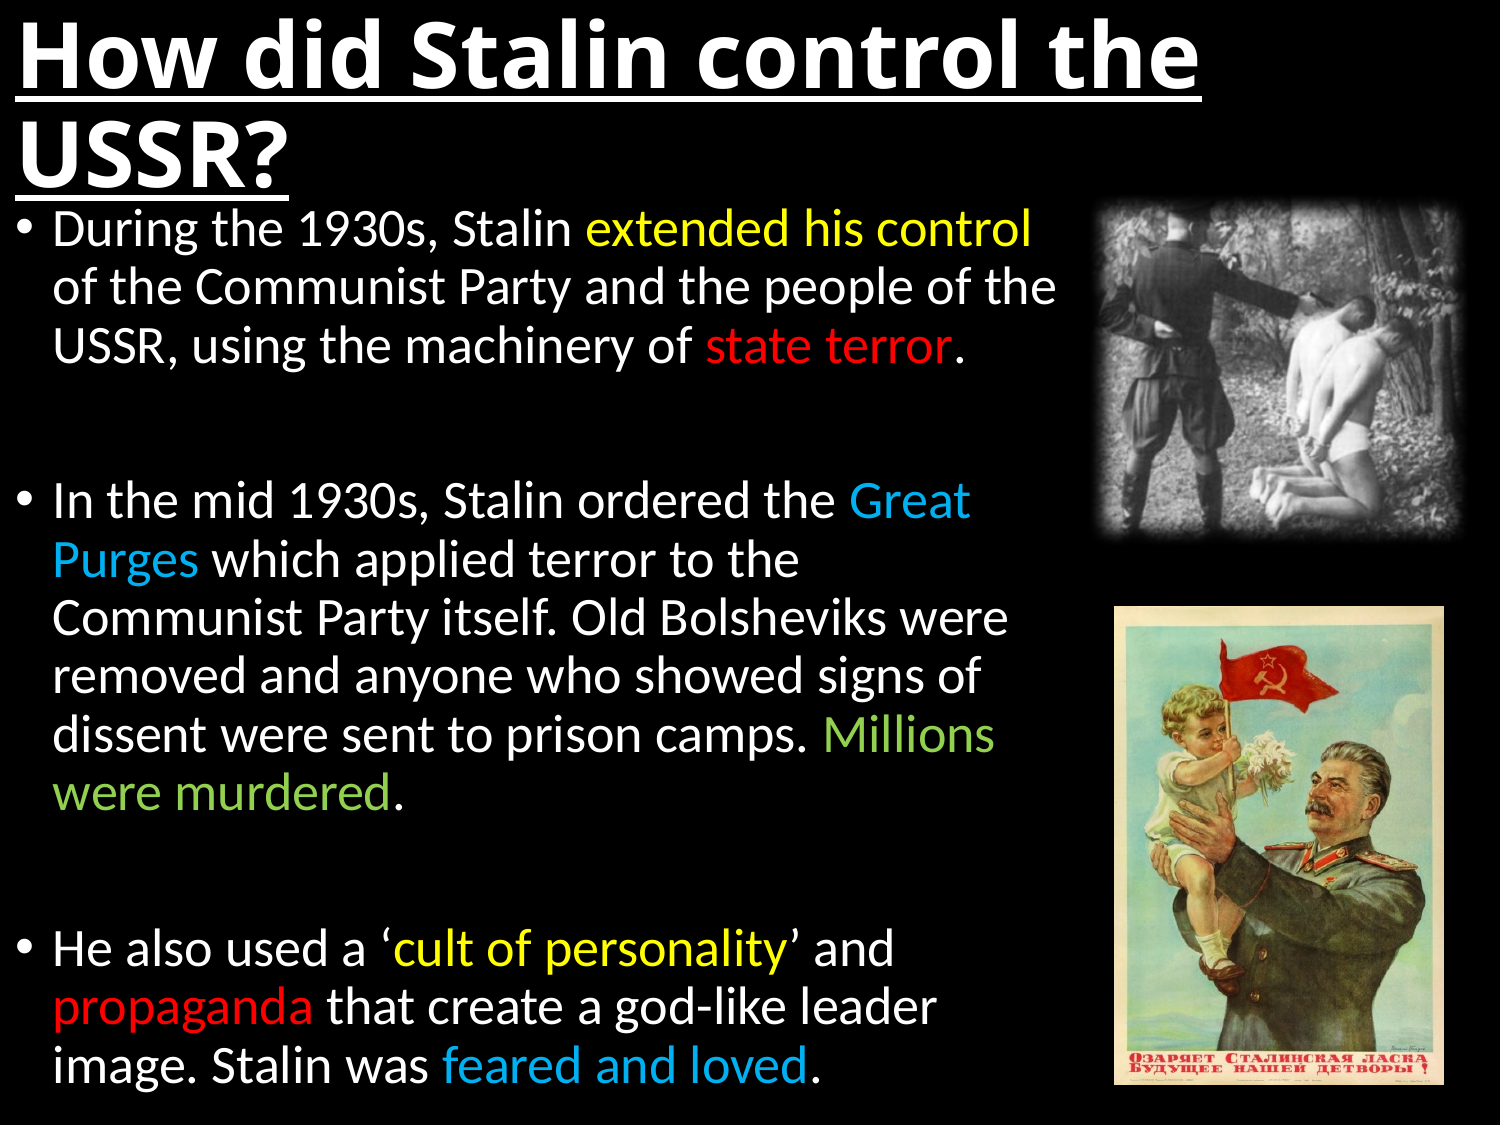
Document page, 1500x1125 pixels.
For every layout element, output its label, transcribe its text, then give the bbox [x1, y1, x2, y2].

picture [1087, 192, 1470, 548]
picture [1114, 606, 1444, 1085]
list During the 1930s, Stalin extended his control of the Communist Party and the people of the USSR, using the machinery of state terror. In the mid 1930s, Stalin ordered the Great Purges which applied terror to the Communist Party itself. Old Bolsheviks were removed and anyone who showed signs of dissent were sent to prison camps. Millions were murdered. He also used a ‘cult of personality’ and propaganda that create a god-like leader image. Stalin was feared and loved. [0, 192, 1074, 1125]
title How did Stalin control the USSR? [0, 0, 1294, 218]
